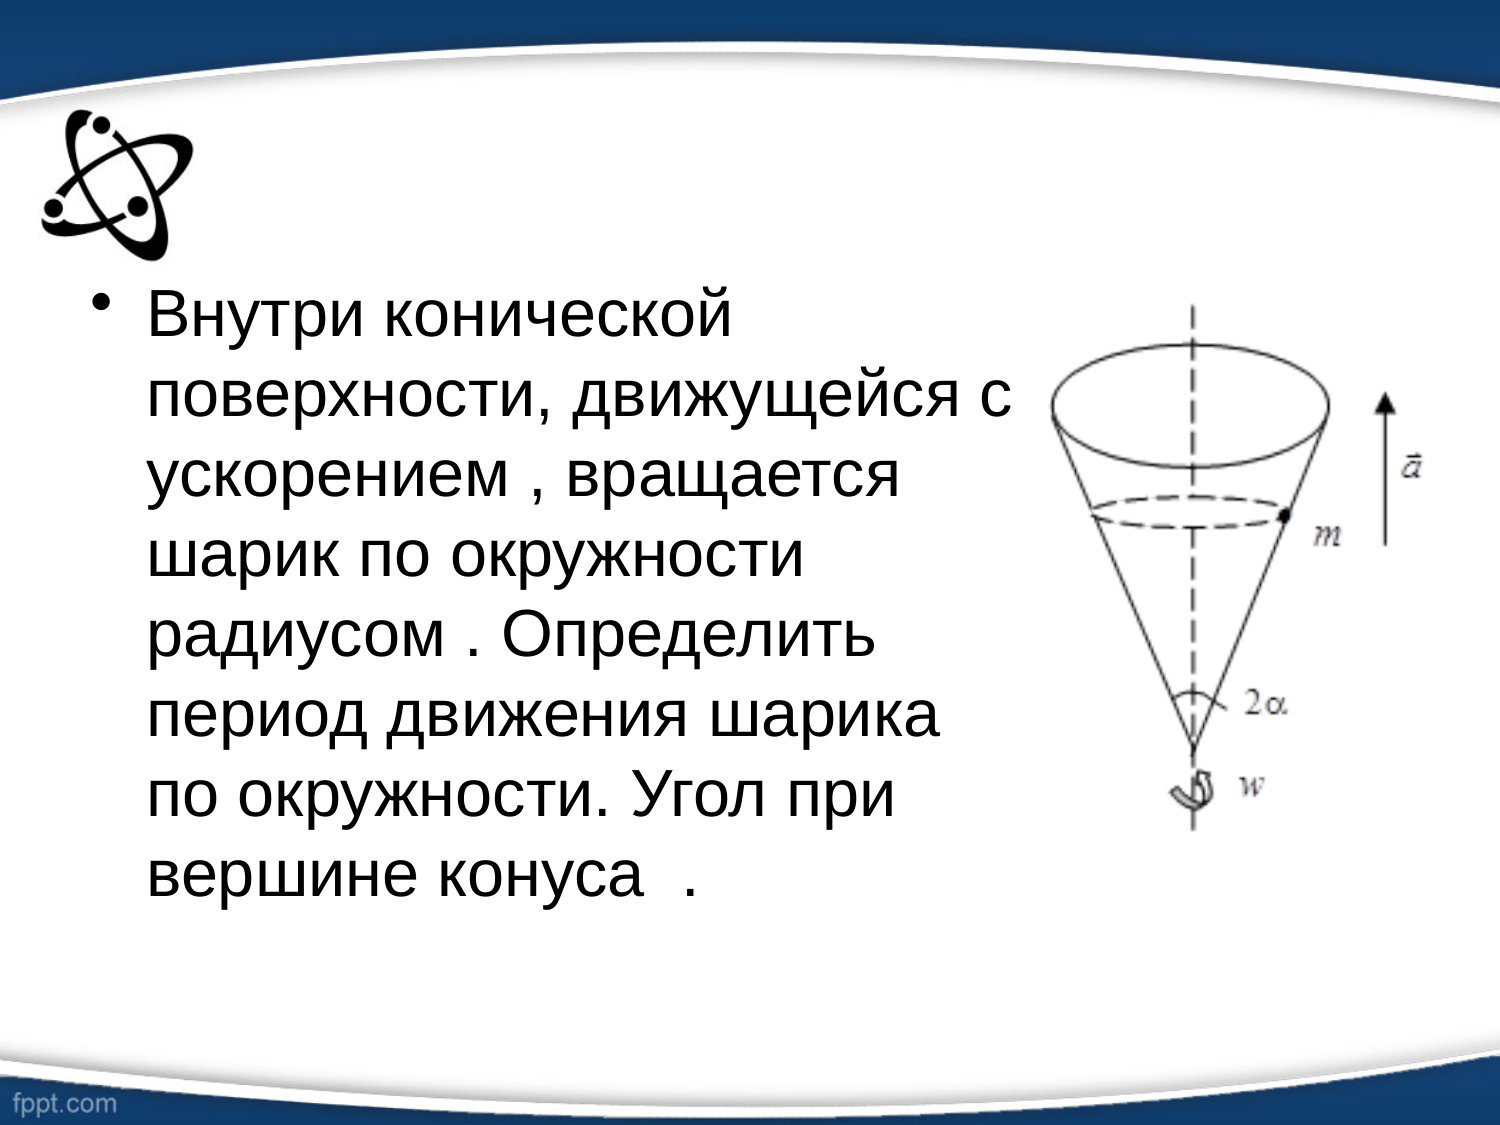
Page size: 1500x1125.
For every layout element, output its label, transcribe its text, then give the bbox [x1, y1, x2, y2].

picture [0, 0, 1500, 1125]
list Внутри конической поверхности, движущейся с ускорением , вращается шарик по окружности радиусом . Определить период движения шарика по окружности. Угол при вершине конуса . [74, 262, 1046, 1006]
